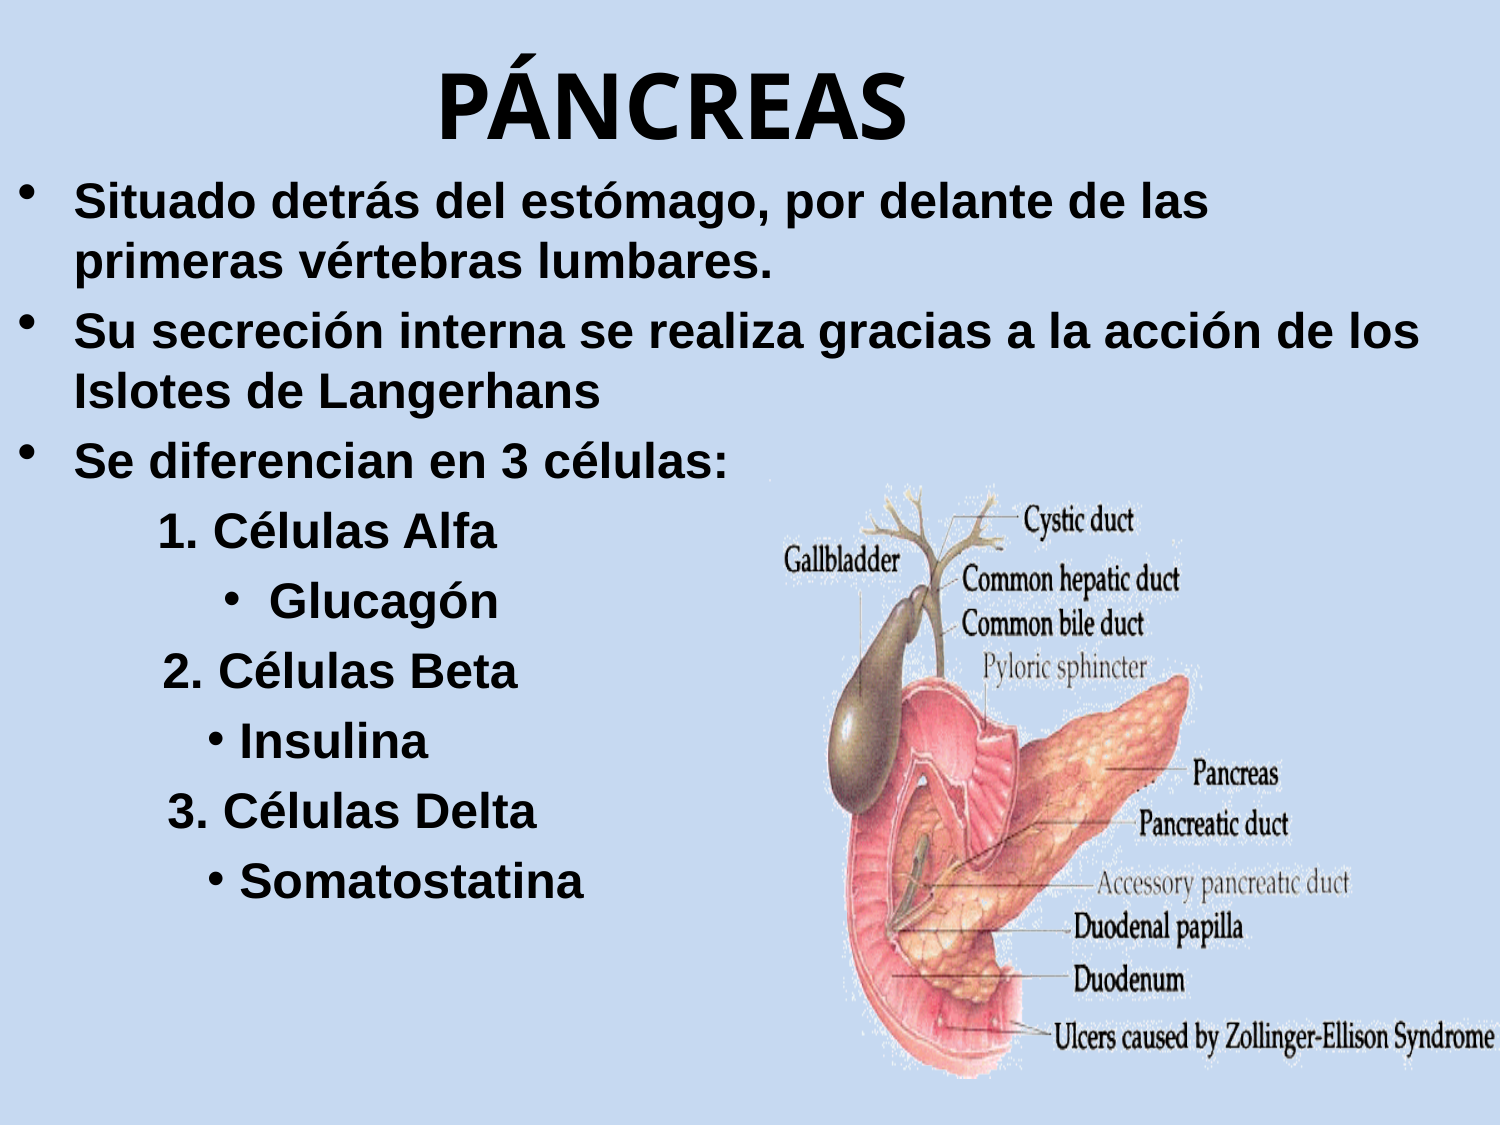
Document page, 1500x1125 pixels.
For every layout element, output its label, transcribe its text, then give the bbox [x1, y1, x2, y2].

title PÁNCREAS [53, 0, 1291, 160]
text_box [762, 479, 1500, 1079]
list Situado detrás del estómago, por delante de las primeras vértebras lumbares. Su secreción interna se realiza gracias a la acción de los Islotes de Langerhans Se diferencian en 3 células: 1. Células Alfa Glucagón 2. Células Beta Insulina 3. Células Delta Somatostatina [2, 160, 1450, 1012]
